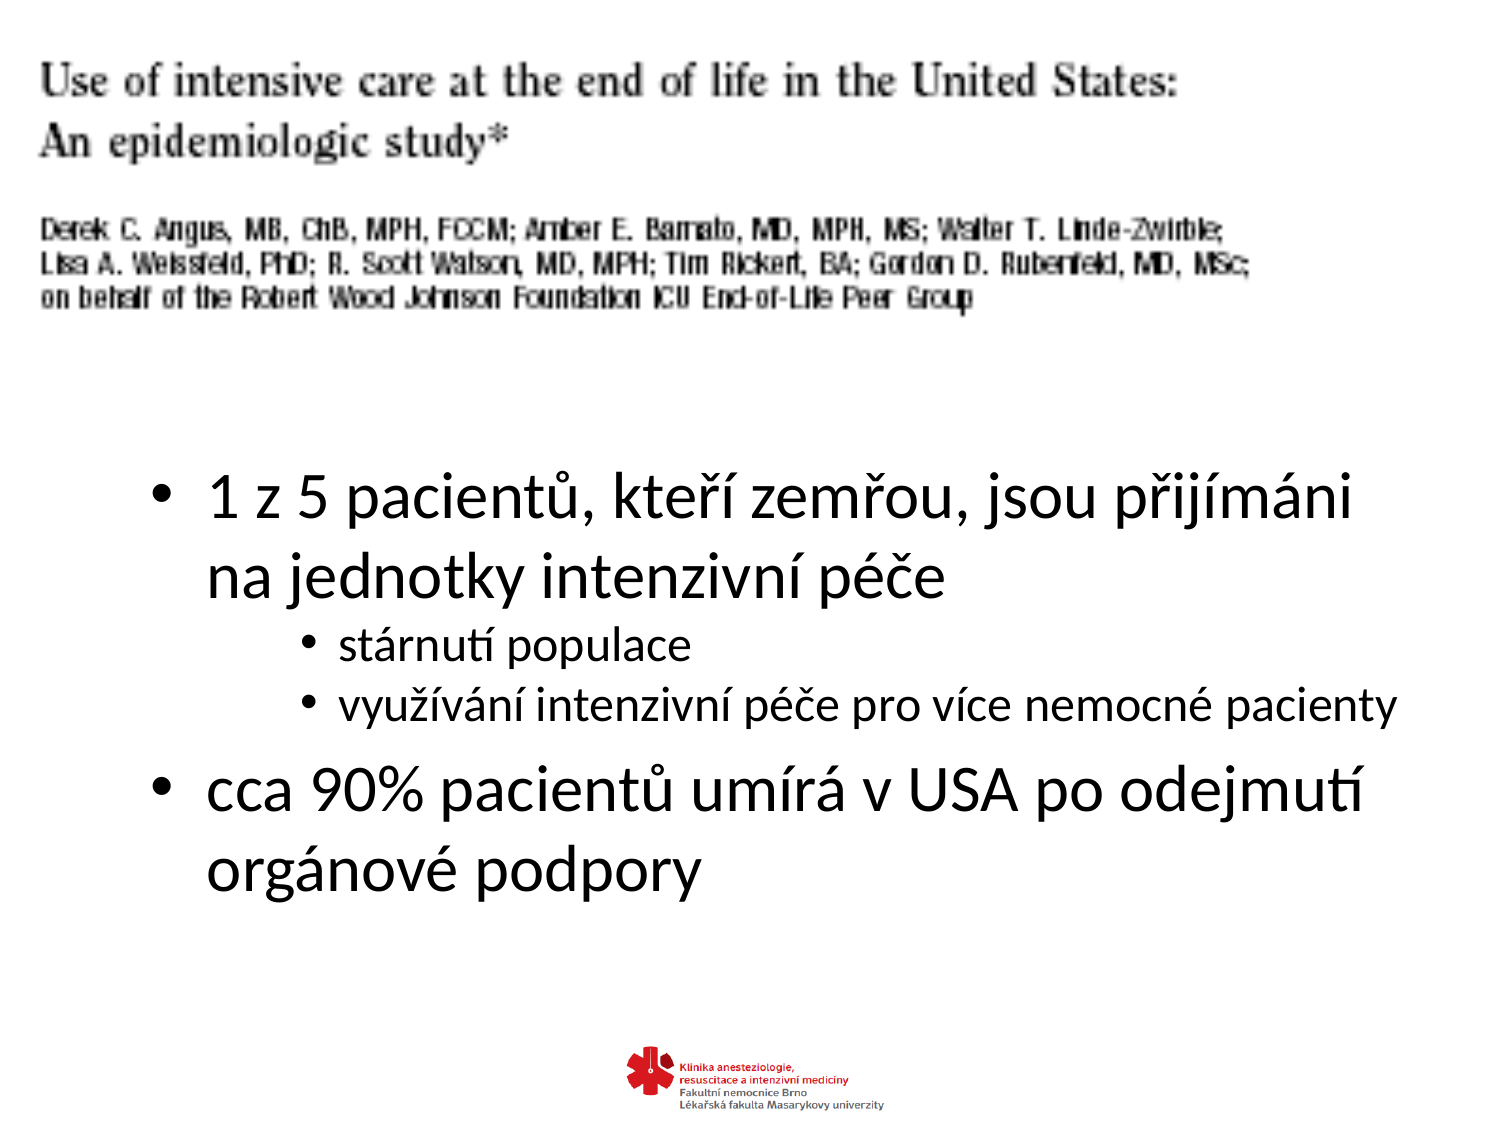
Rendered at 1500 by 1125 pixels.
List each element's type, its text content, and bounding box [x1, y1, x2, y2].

picture [614, 1042, 892, 1118]
list 1 z 5 pacientů, kteří zemřou, jsou přijímáni na jednotky intenzivní péče stárnutí populace využívání intenzivní péče pro více nemocné pacienty cca 90% pacientů umírá v USA po odejmutí orgánové podpory [135, 444, 1449, 978]
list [17, 18, 1330, 363]
